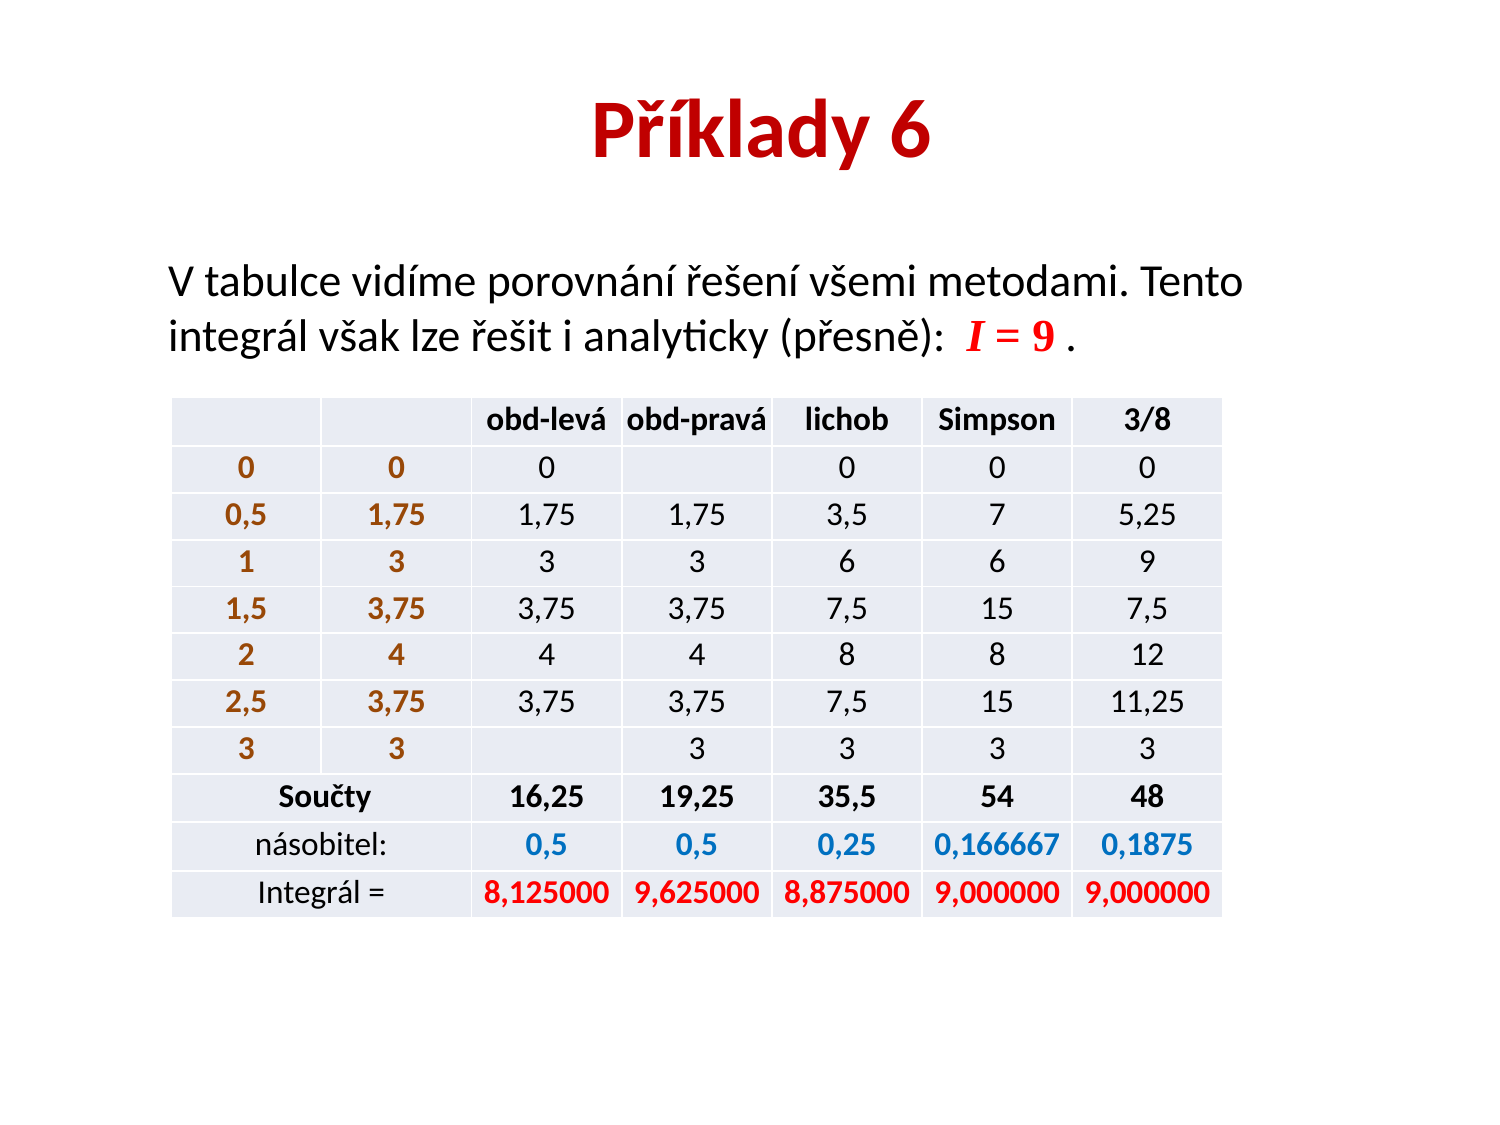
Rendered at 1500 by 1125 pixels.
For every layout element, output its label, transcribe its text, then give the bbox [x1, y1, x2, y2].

text_box V tabulce vidíme porovnání řešení všemi metodami. Tento integrál však lze řešit i analyticky (přesně): I = 9 . [153, 243, 1371, 369]
text_box Příklady 6 [194, 66, 1329, 182]
